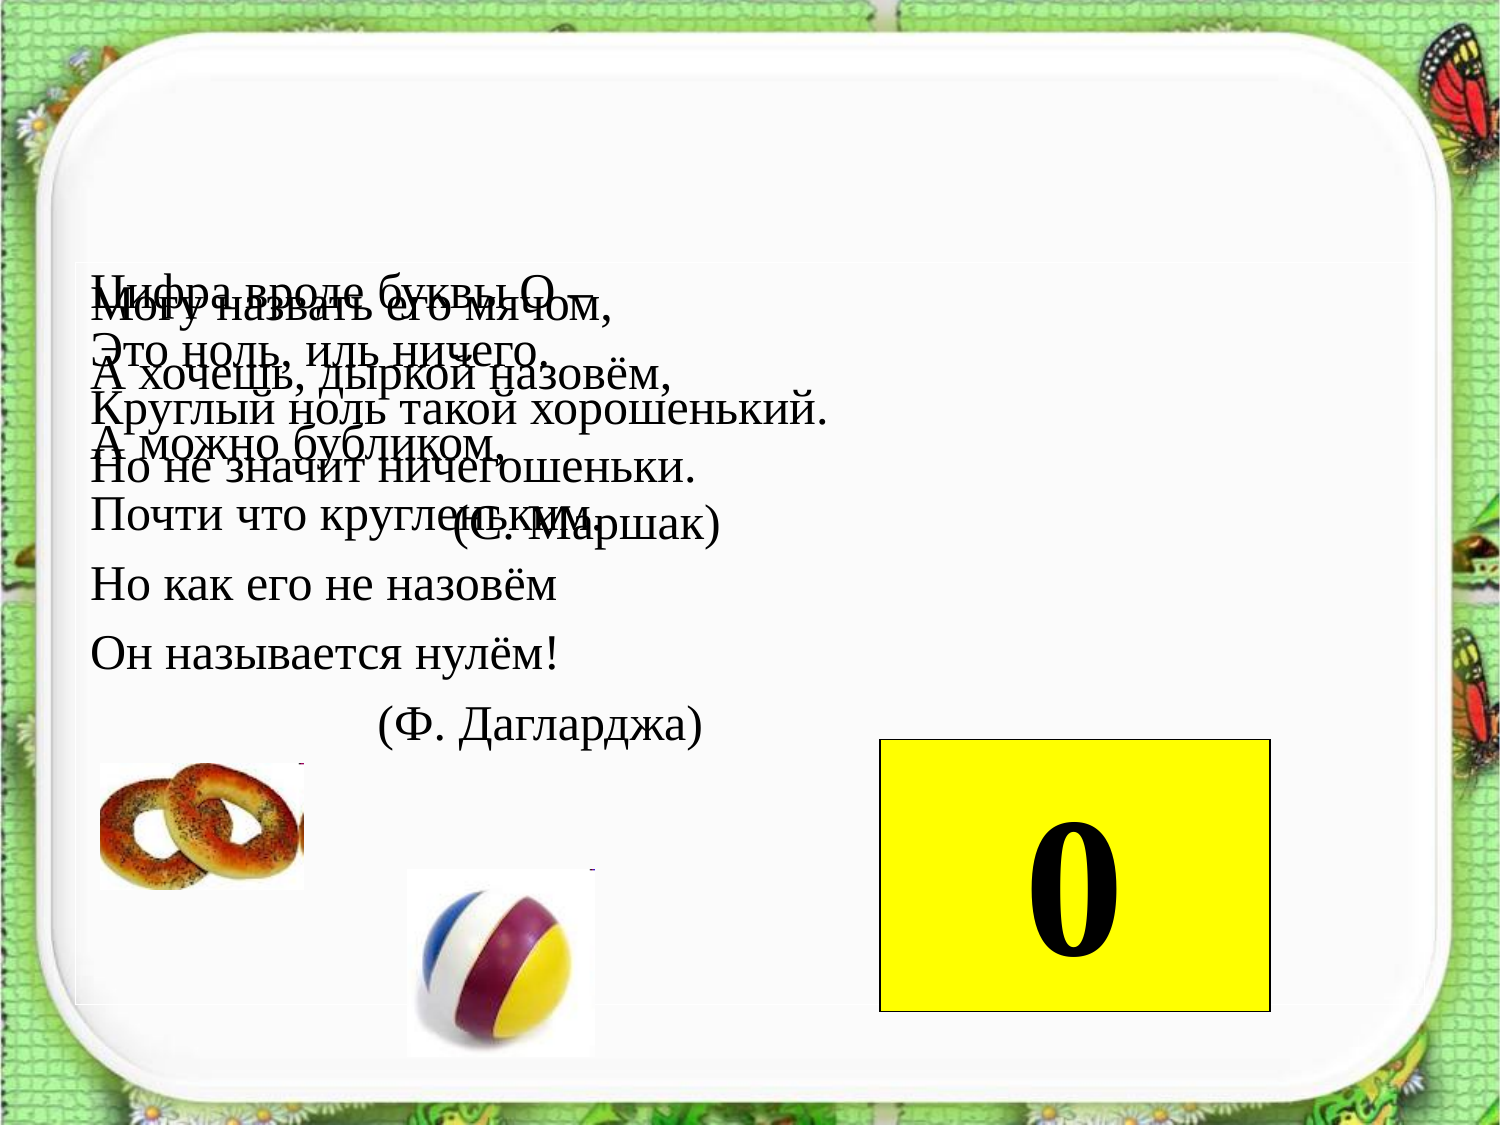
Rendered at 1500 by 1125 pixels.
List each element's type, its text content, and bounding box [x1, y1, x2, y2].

list Цифра вроде буквы О – Это ноль, иль ничего. Круглый ноль такой хорошенький. Но не значит ничегошеньки. (С. Маршак) [75, 262, 1425, 1005]
picture [0, 0, 1500, 1125]
text_box 0 [879, 739, 1270, 1012]
